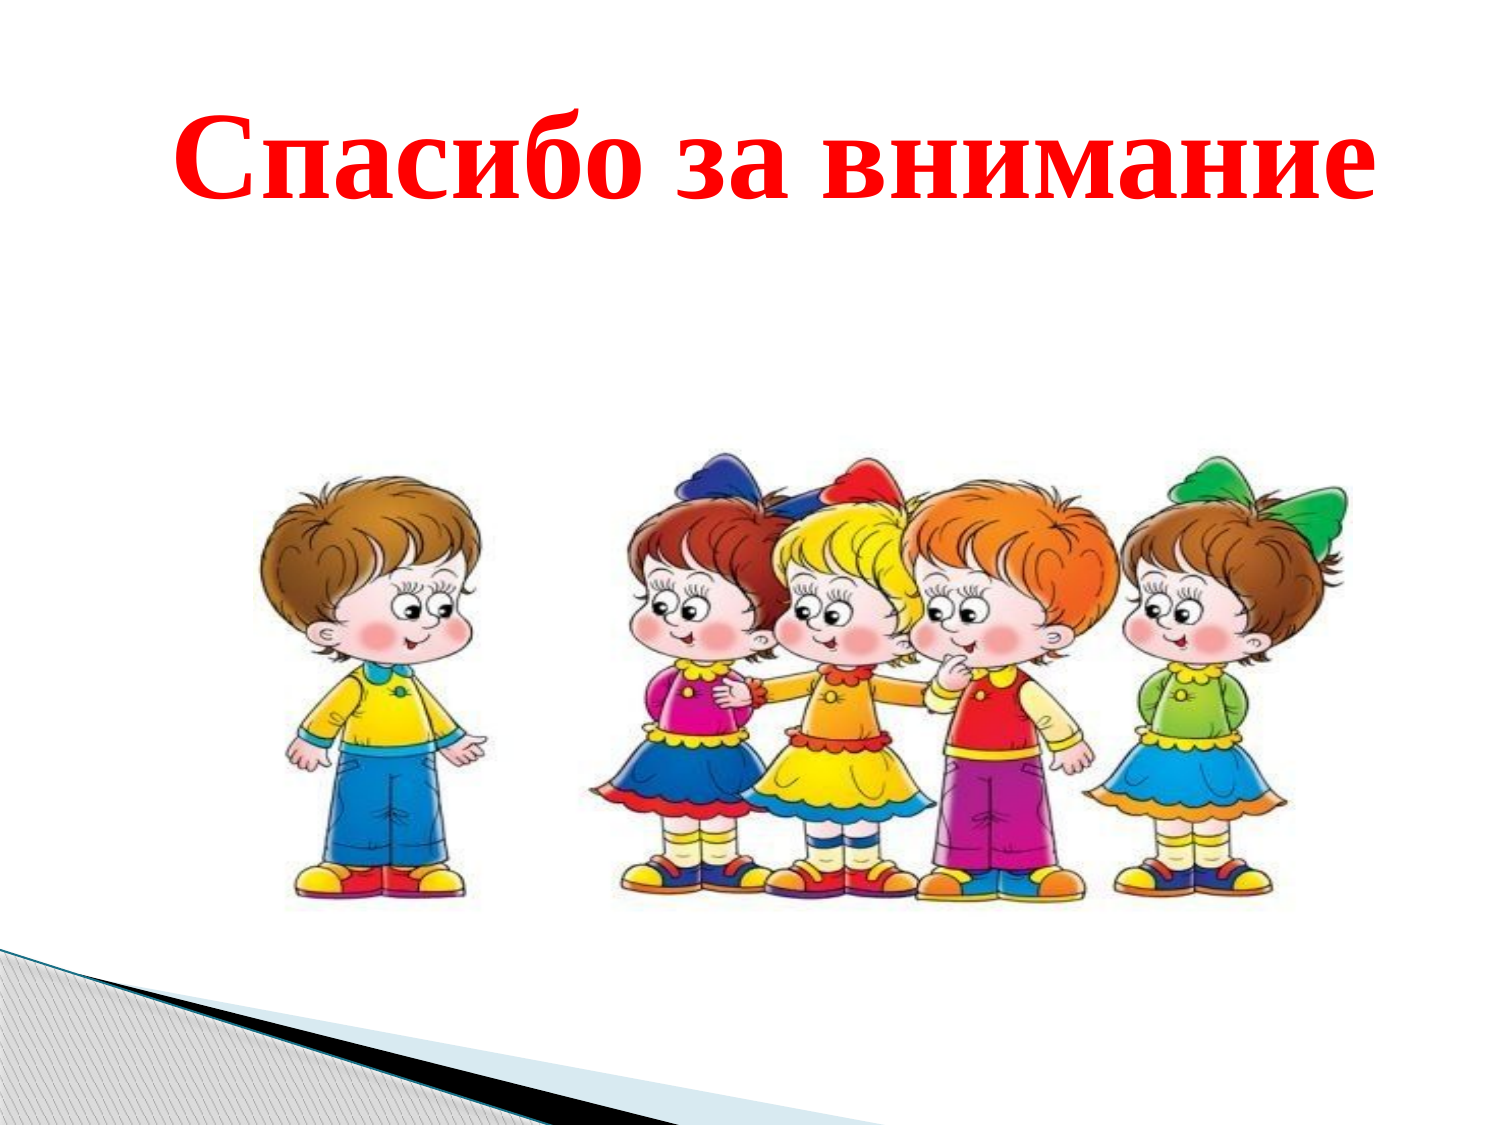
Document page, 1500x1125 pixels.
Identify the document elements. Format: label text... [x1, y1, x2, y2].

picture [253, 361, 1353, 997]
list Спасибо за внимание [75, 66, 1425, 986]
